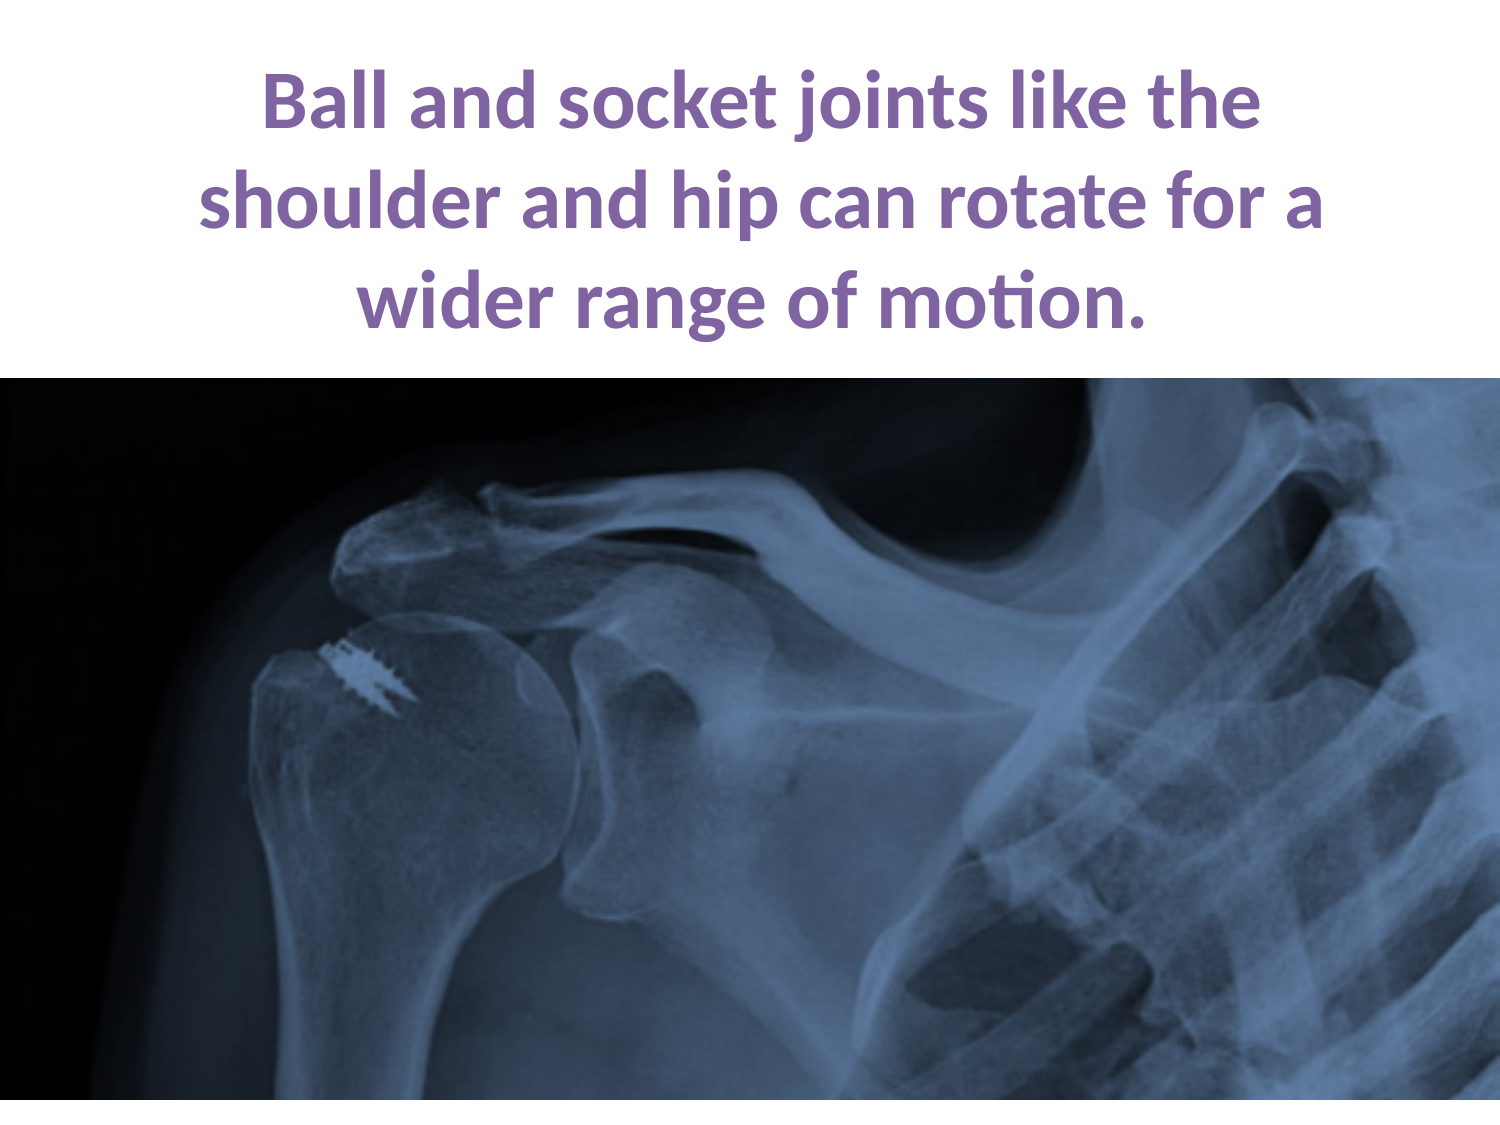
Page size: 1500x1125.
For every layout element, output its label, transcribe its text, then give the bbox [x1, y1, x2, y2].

picture [0, 377, 1500, 1101]
text_box Ball and socket joints like the shoulder and hip can rotate for a wider range of motion. [87, 37, 1438, 376]
